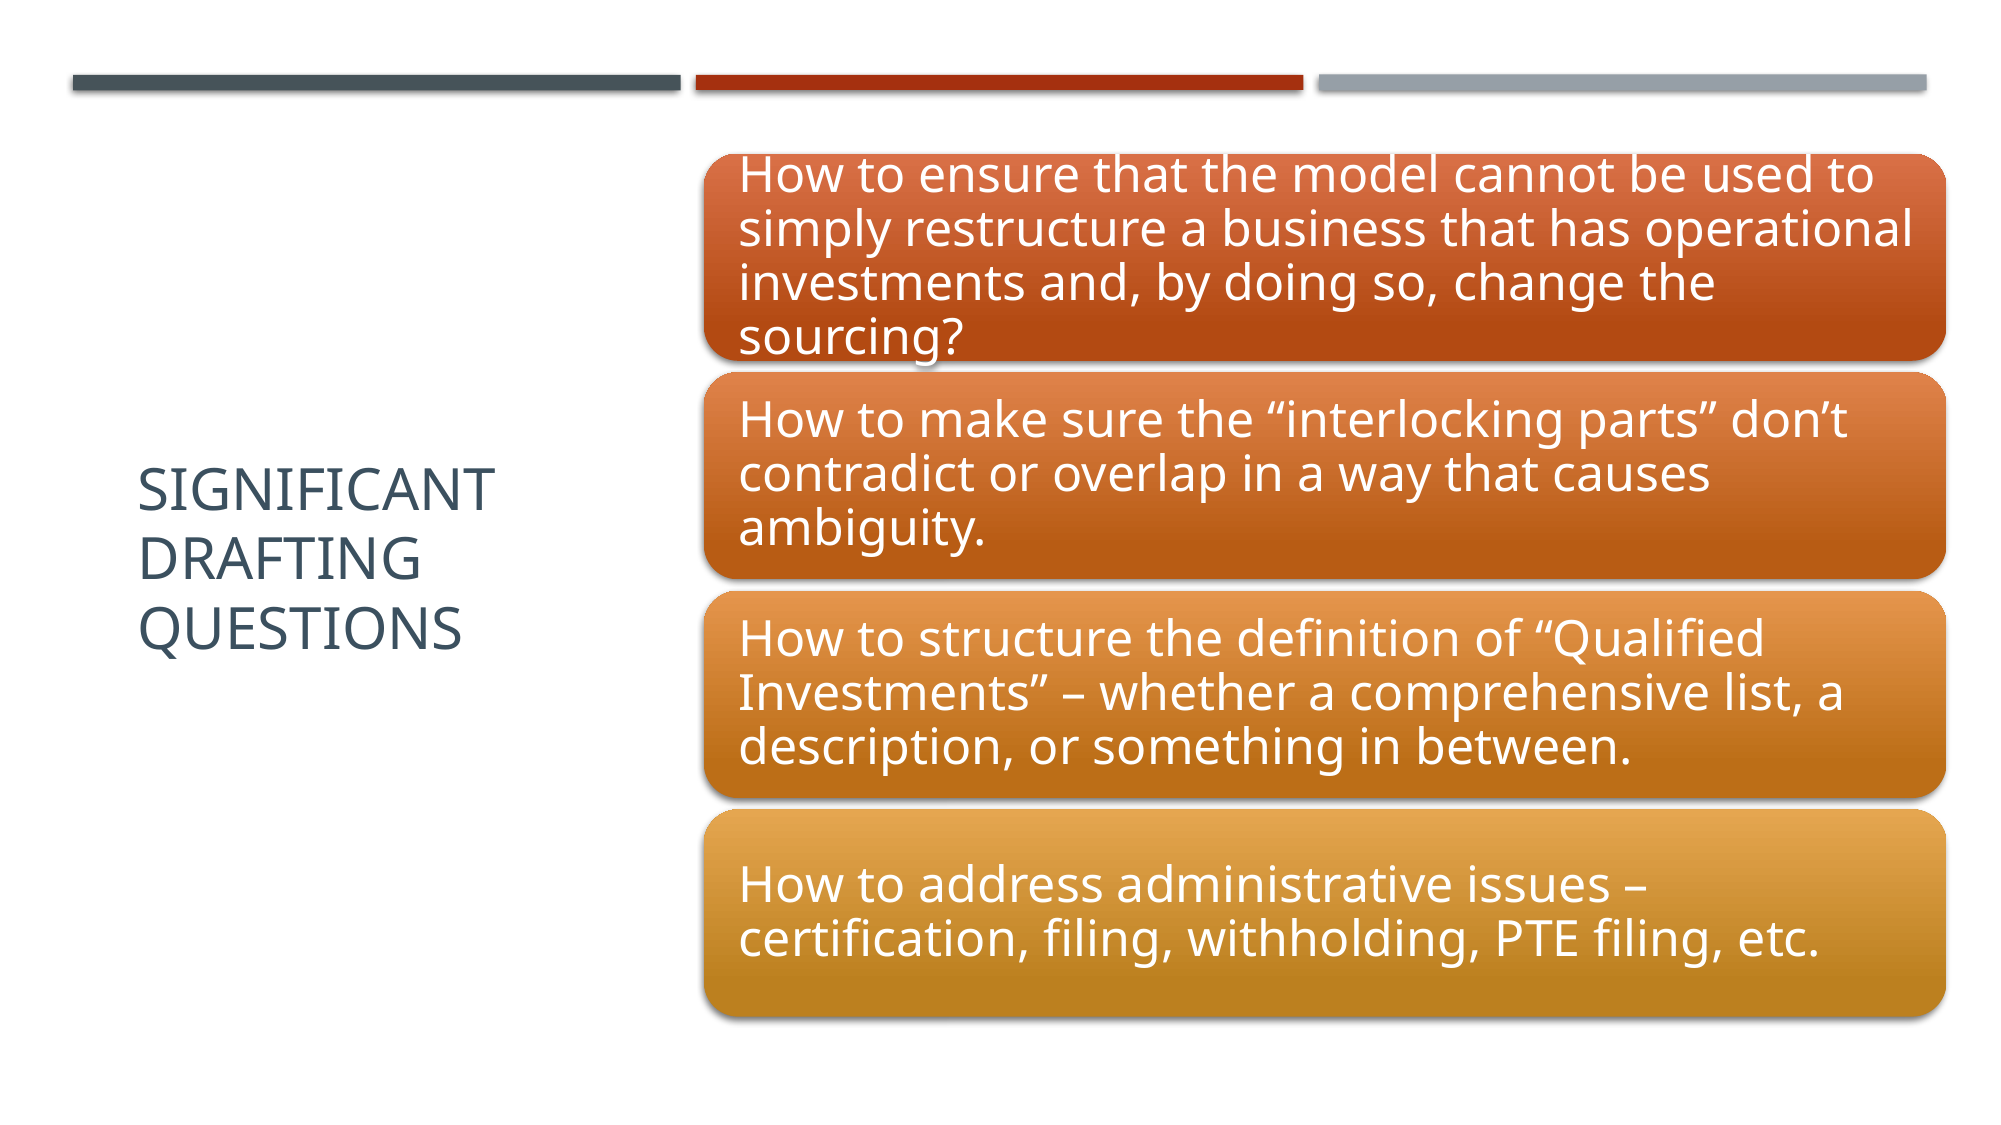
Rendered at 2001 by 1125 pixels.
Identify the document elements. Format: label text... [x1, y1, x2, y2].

title Significant Drafting Questions [122, 170, 624, 943]
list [703, 147, 1948, 1023]
